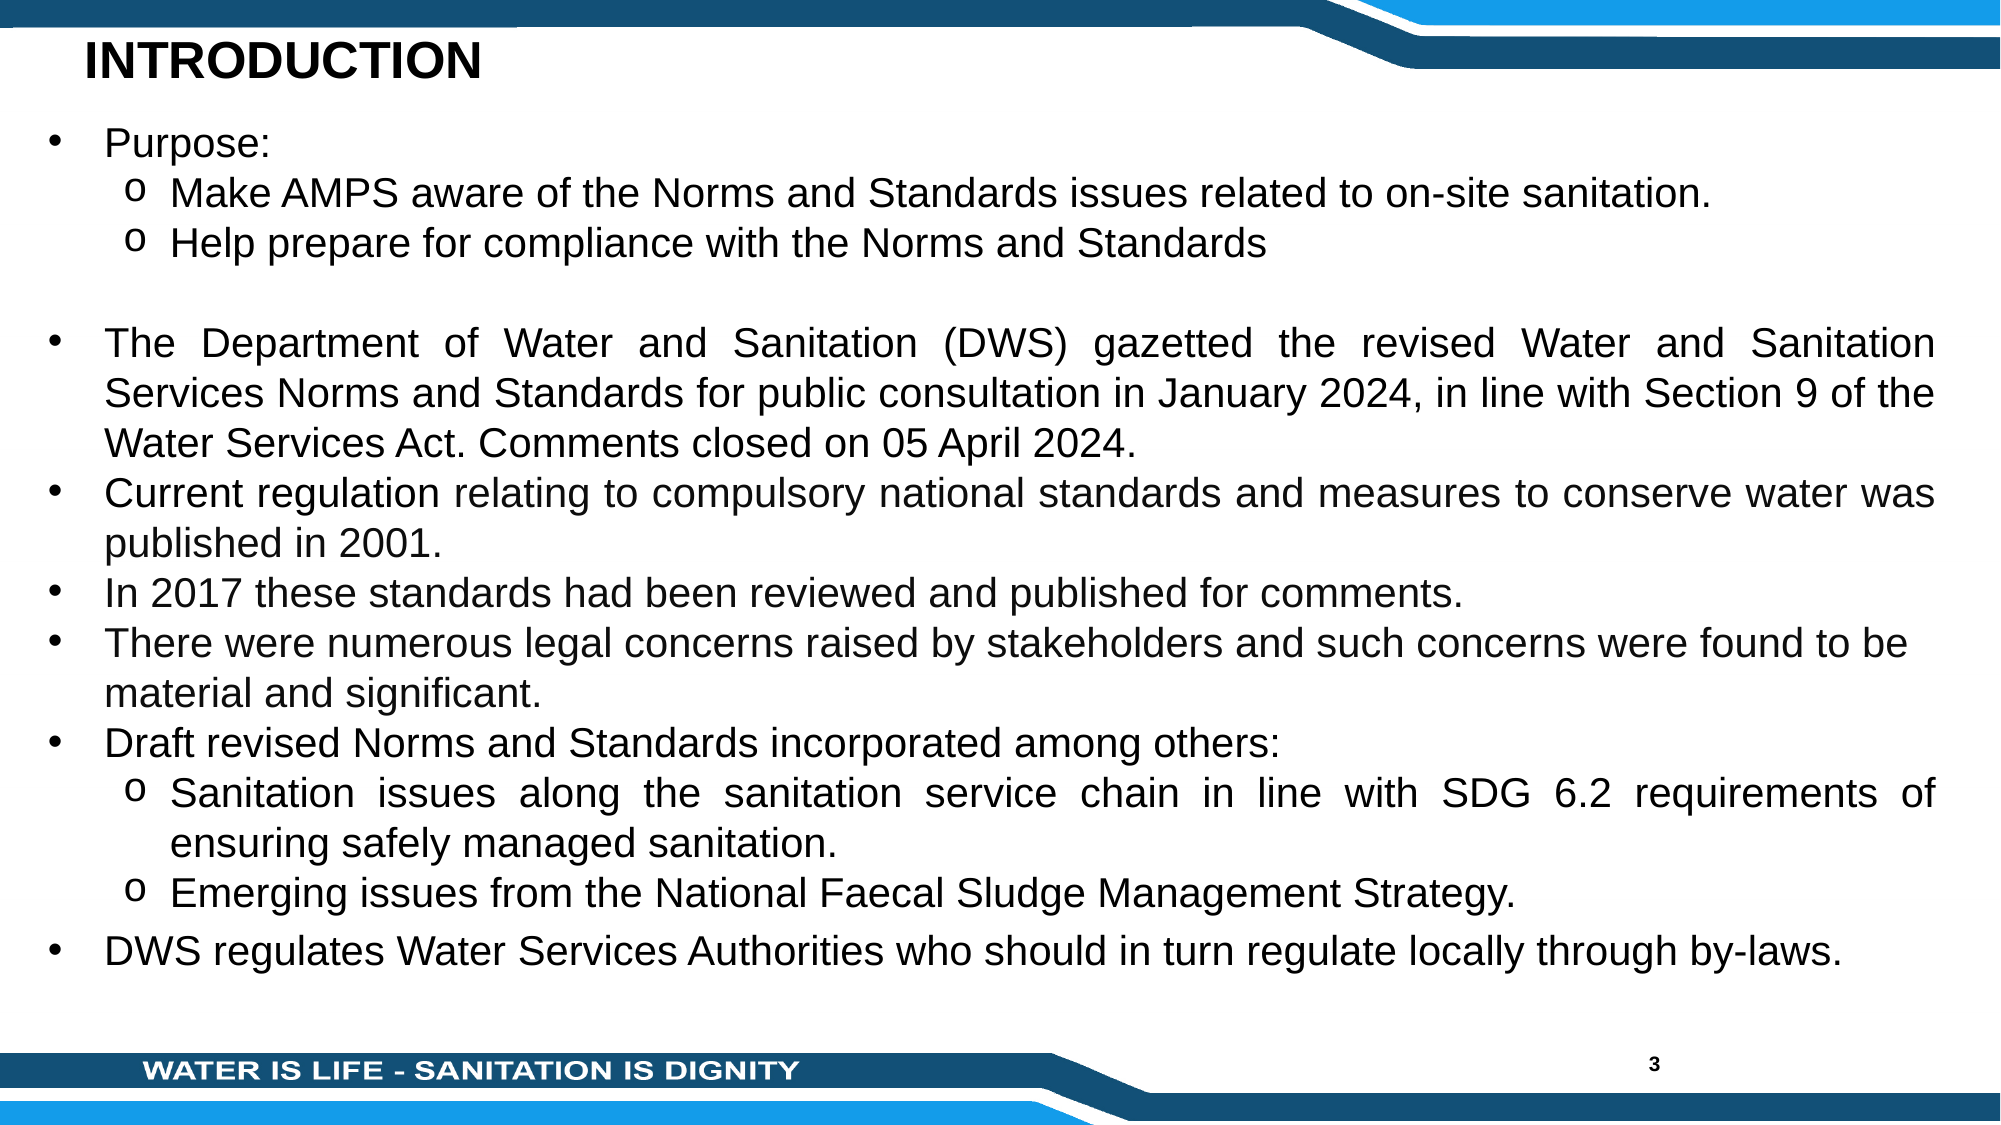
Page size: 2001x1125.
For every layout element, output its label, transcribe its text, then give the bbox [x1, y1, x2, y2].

text_box Purpose: Make AMPS aware of the Norms and Standards issues related to on-site sanitation. Help prepare for compliance with the Norms and Standards The Department of Water and Sanitation (DWS) gazetted the revised Water and Sanitation Services Norms and Standards for public consultation in January 2024, in line with Section 9 of the Water Services Act. Comments closed on 05 April 2024. Current regulation relating to compulsory national standards and measures to conserve water was published in 2001. In 2017 these standards had been reviewed and published for comments. There were numerous legal concerns raised by stakeholders and such concerns were found to be material and significant. Draft revised Norms and Standards incorporated among others: Sanitation issues along the sanitation service chain in line with SDG 6.2 requirements of ensuring safely managed sanitation. Emerging issues from the National Faecal Sludge Management Strategy. DWS regulates Water Services Authorities who should in turn regulate locally through by-laws. [32, 107, 1952, 1043]
text_box INTRODUCTION [70, 19, 1094, 107]
picture [0, 0, 2001, 1125]
slide_number 3 [1622, 1043, 1675, 1103]
